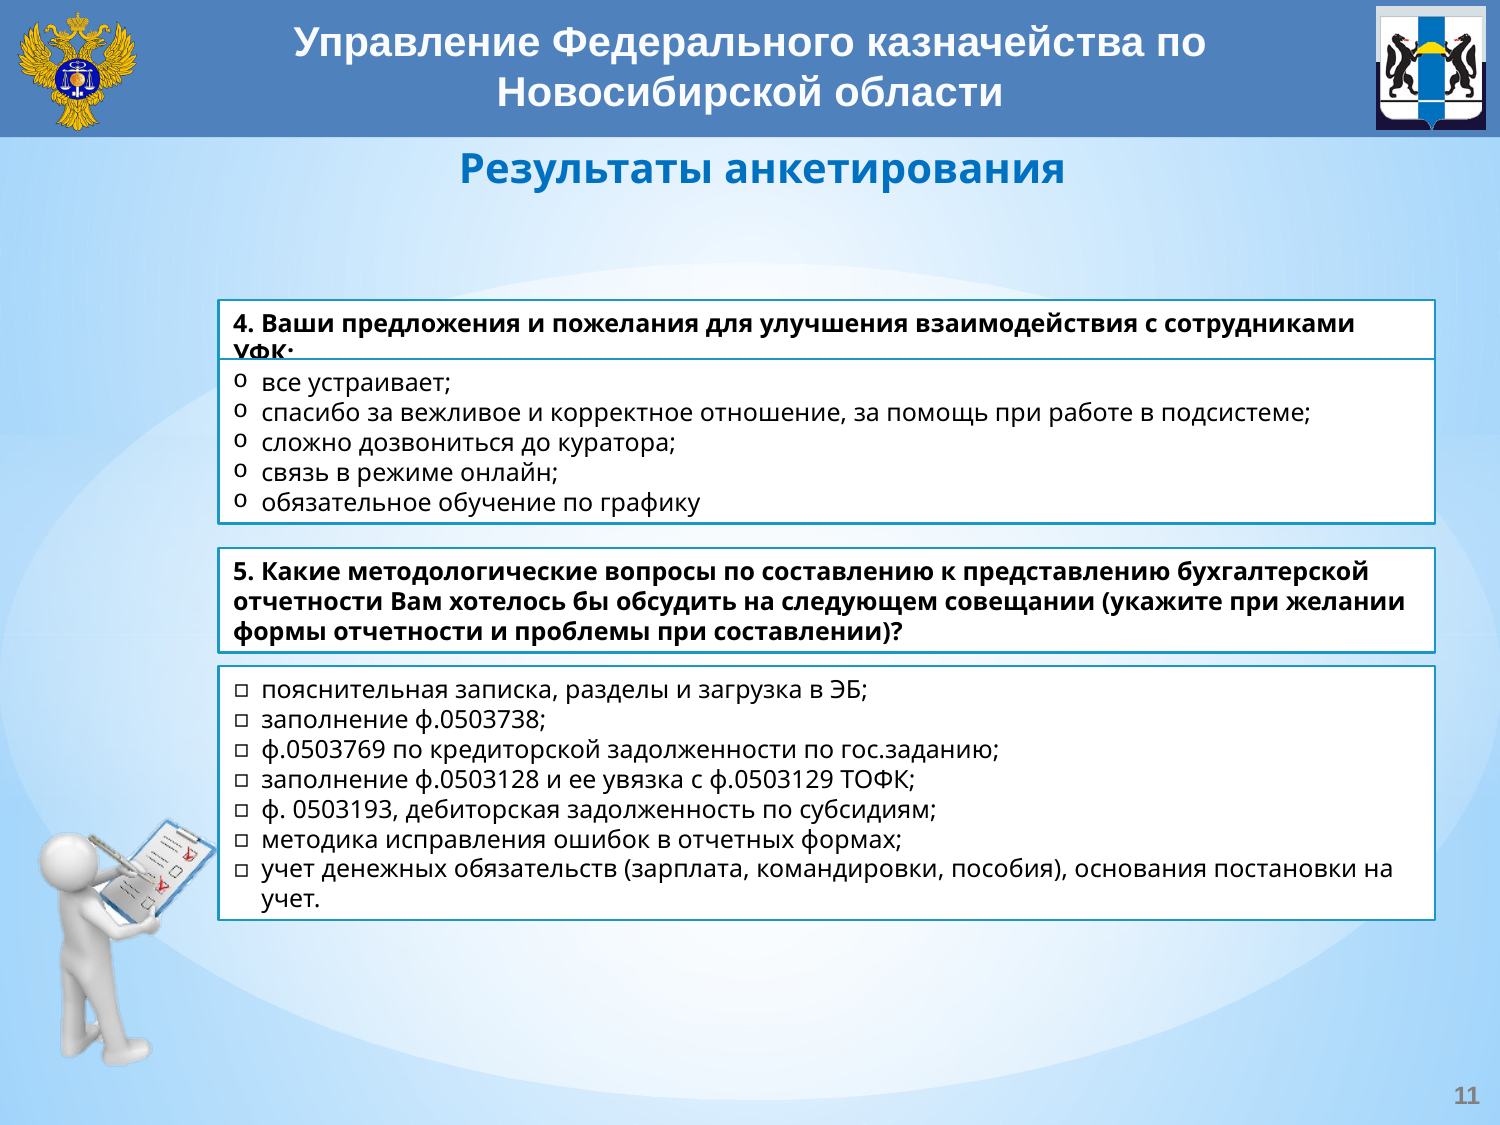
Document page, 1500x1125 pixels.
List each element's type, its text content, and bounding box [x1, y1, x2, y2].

text_box Результаты анкетирования [13, 145, 1500, 197]
text_box все устраивает; спасибо за вежливое и корректное отношение, за помощь при работе в подсистеме; сложно дозвониться до куратора; связь в режиме онлайн; обязательное обучение по графику [217, 358, 1436, 525]
text_box 4. Ваши предложения и пожелания для улучшения взаимодействия с сотрудниками УФК: [217, 299, 1436, 358]
slide_number 11 [1430, 1064, 1500, 1125]
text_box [0, 0, 1500, 138]
text_box 5. Какие методологические вопросы по составлению к представлению бухгалтерской отчетности Вам хотелось бы обсудить на следующем совещании (укажите при желании формы отчетности и проблемы при составлении)? [217, 547, 1436, 654]
picture [0, 763, 243, 1083]
text_box пояснительная записка, разделы и загрузка в ЭБ; заполнение ф.0503738; ф.0503769 по кредиторской задолженности по гос.заданию; заполнение ф.0503128 и ее увязка с ф.0503129 ТОФК; ф. 0503193, дебиторская задолженность по субсидиям; методика исправления ошибок в отчетных формах; учет денежных обязательств (зарплата, командировки, пособия), основания постановки на учет. [217, 665, 1436, 921]
